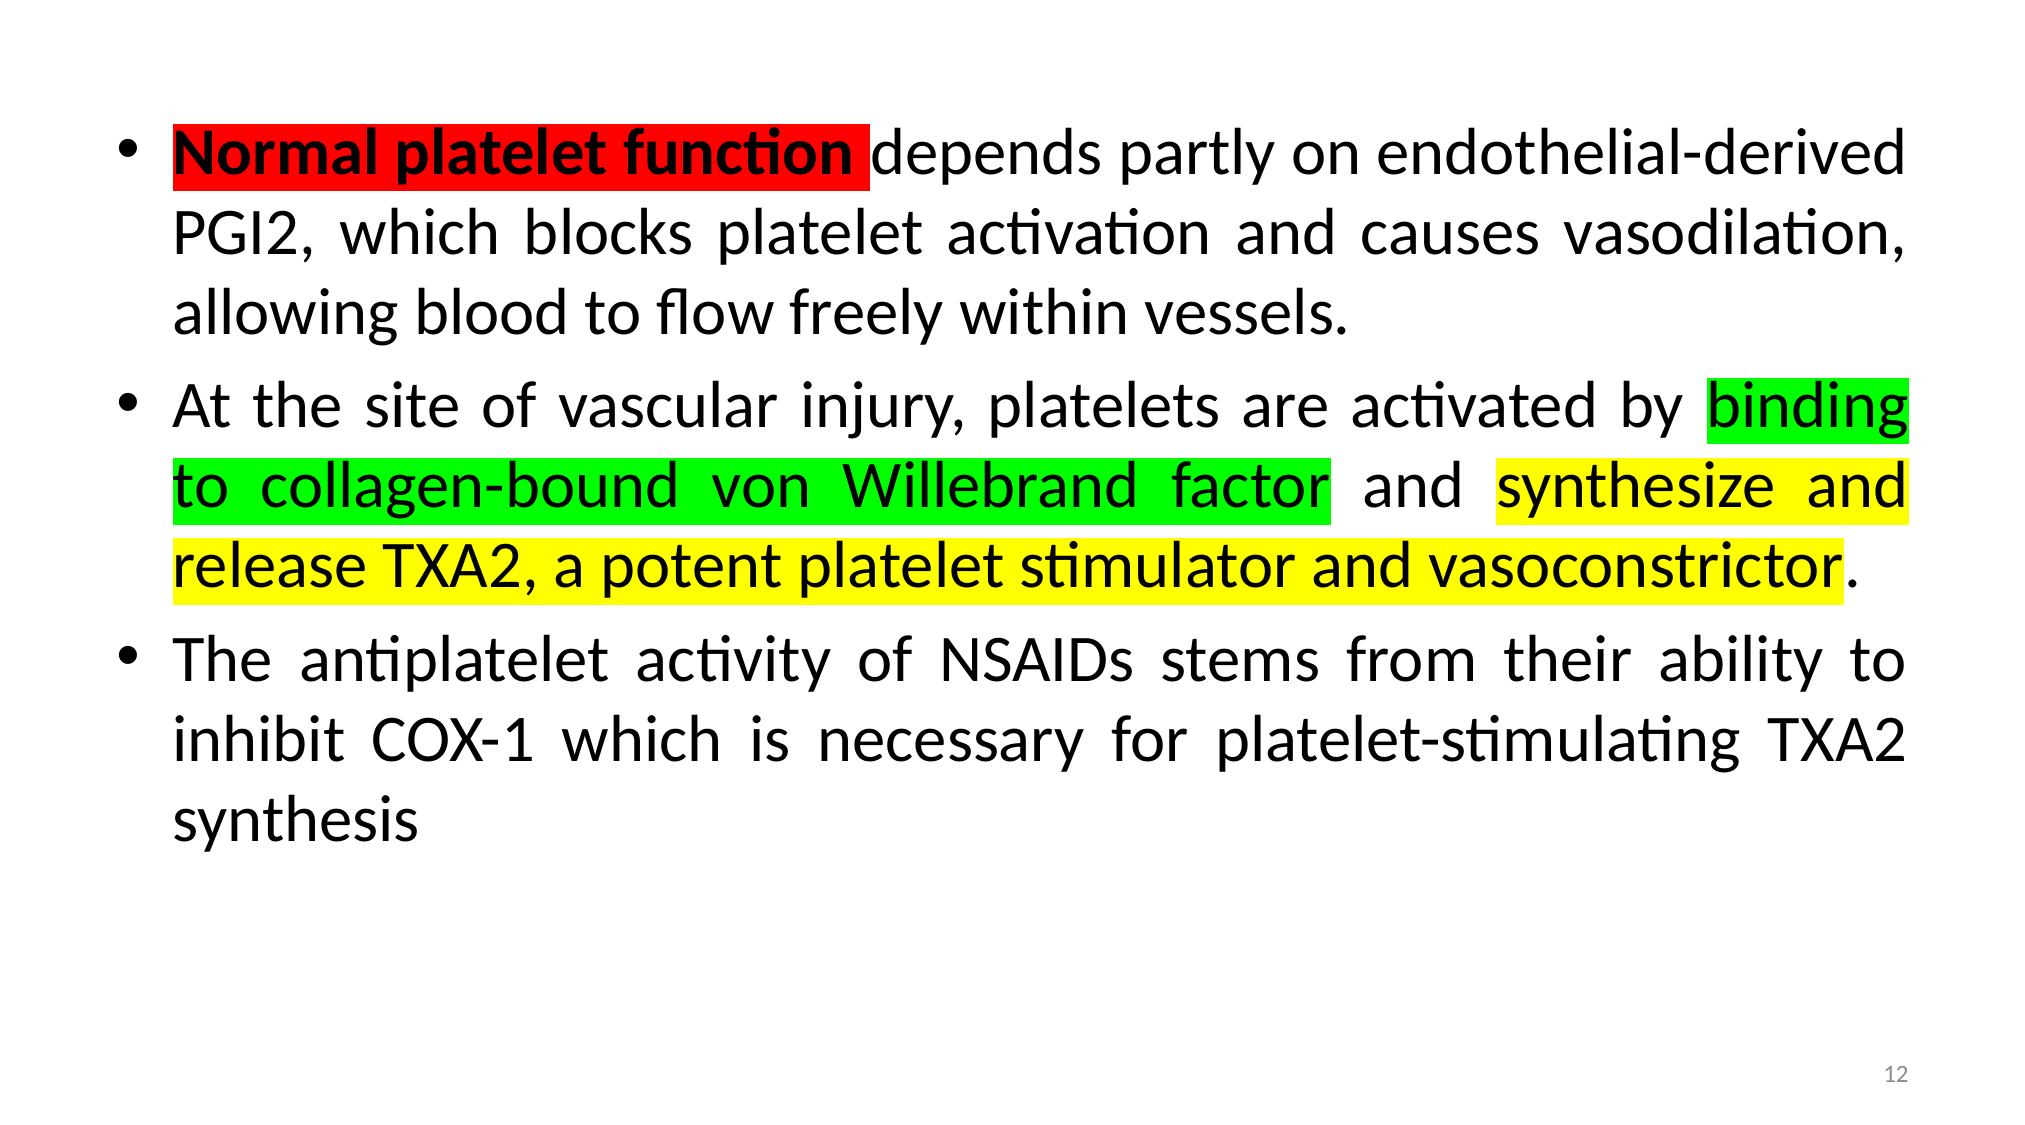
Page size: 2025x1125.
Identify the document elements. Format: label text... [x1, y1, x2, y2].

slide_number 12 [1451, 1042, 1924, 1103]
list Normal platelet function depends partly on endothelial-derived PGI2, which blocks platelet activation and causes vasodilation, allowing blood to flow freely within vessels. At the site of vascular injury, platelets are activated by binding to collagen-bound von Willebrand factor and synthesize and release TXA2, a potent platelet stimulator and vasoconstrictor. The antiplatelet activity of NSAIDs stems from their ability to inhibit COX-1 which is necessary for platelet-stimulating TXA2 synthesis [101, 99, 1924, 1038]
